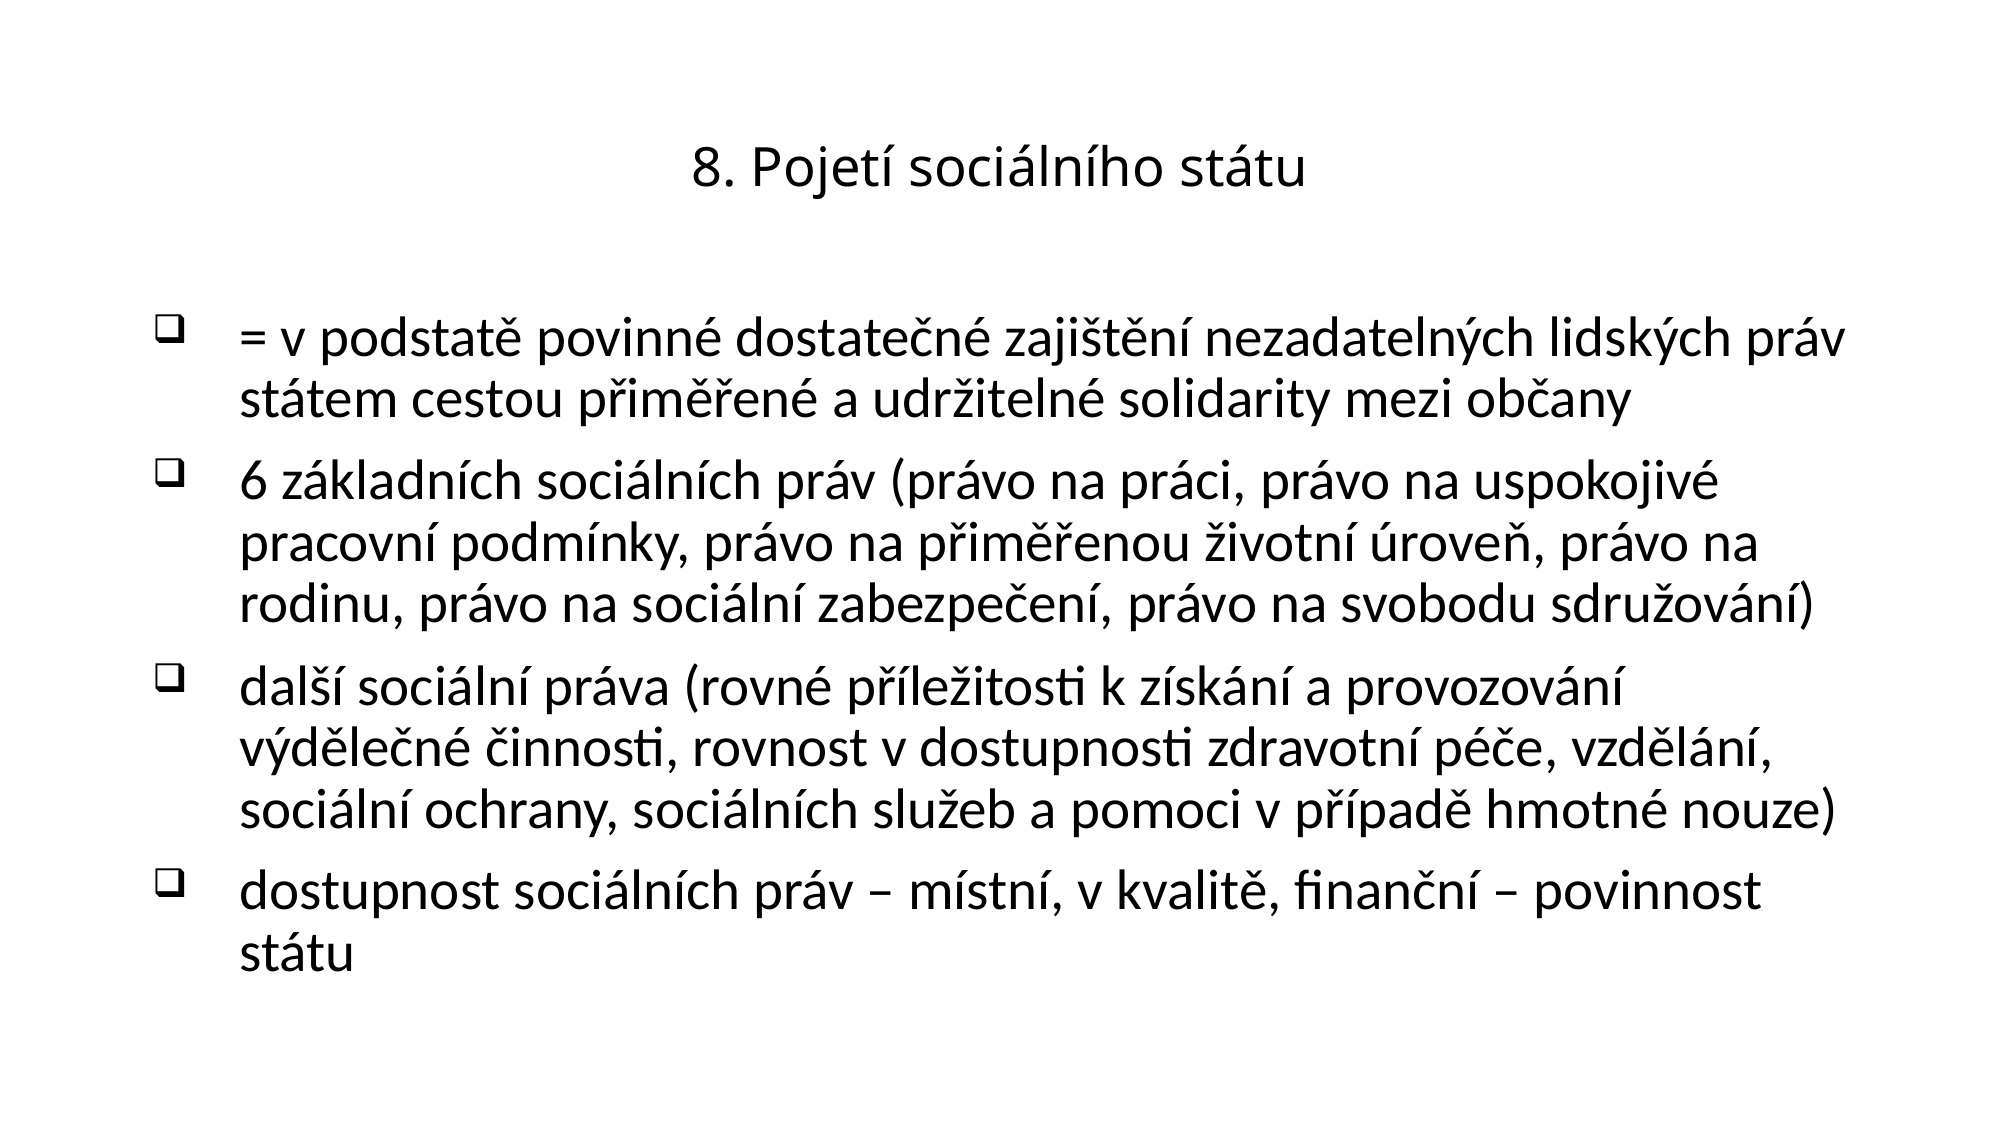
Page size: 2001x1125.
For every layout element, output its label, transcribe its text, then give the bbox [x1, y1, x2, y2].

list = v podstatě povinné dostatečné zajištění nezadatelných lidských práv státem cestou přiměřené a udržitelné solidarity mezi občany 6 základních sociálních práv (právo na práci, právo na uspokojivé pracovní podmínky, právo na přiměřenou životní úroveň, právo na rodinu, právo na sociální zabezpečení, právo na svobodu sdružování) další sociální práva (rovné příležitosti k získání a provozování výdělečné činnosti, rovnost v dostupnosti zdravotní péče, vzdělání, sociální ochrany, sociálních služeb a pomoci v případě hmotné nouze) dostupnost sociálních práv – místní, v kvalitě, finanční – povinnost státu [137, 299, 1863, 1109]
title 8. Pojetí sociálního státu [137, 59, 1863, 278]
